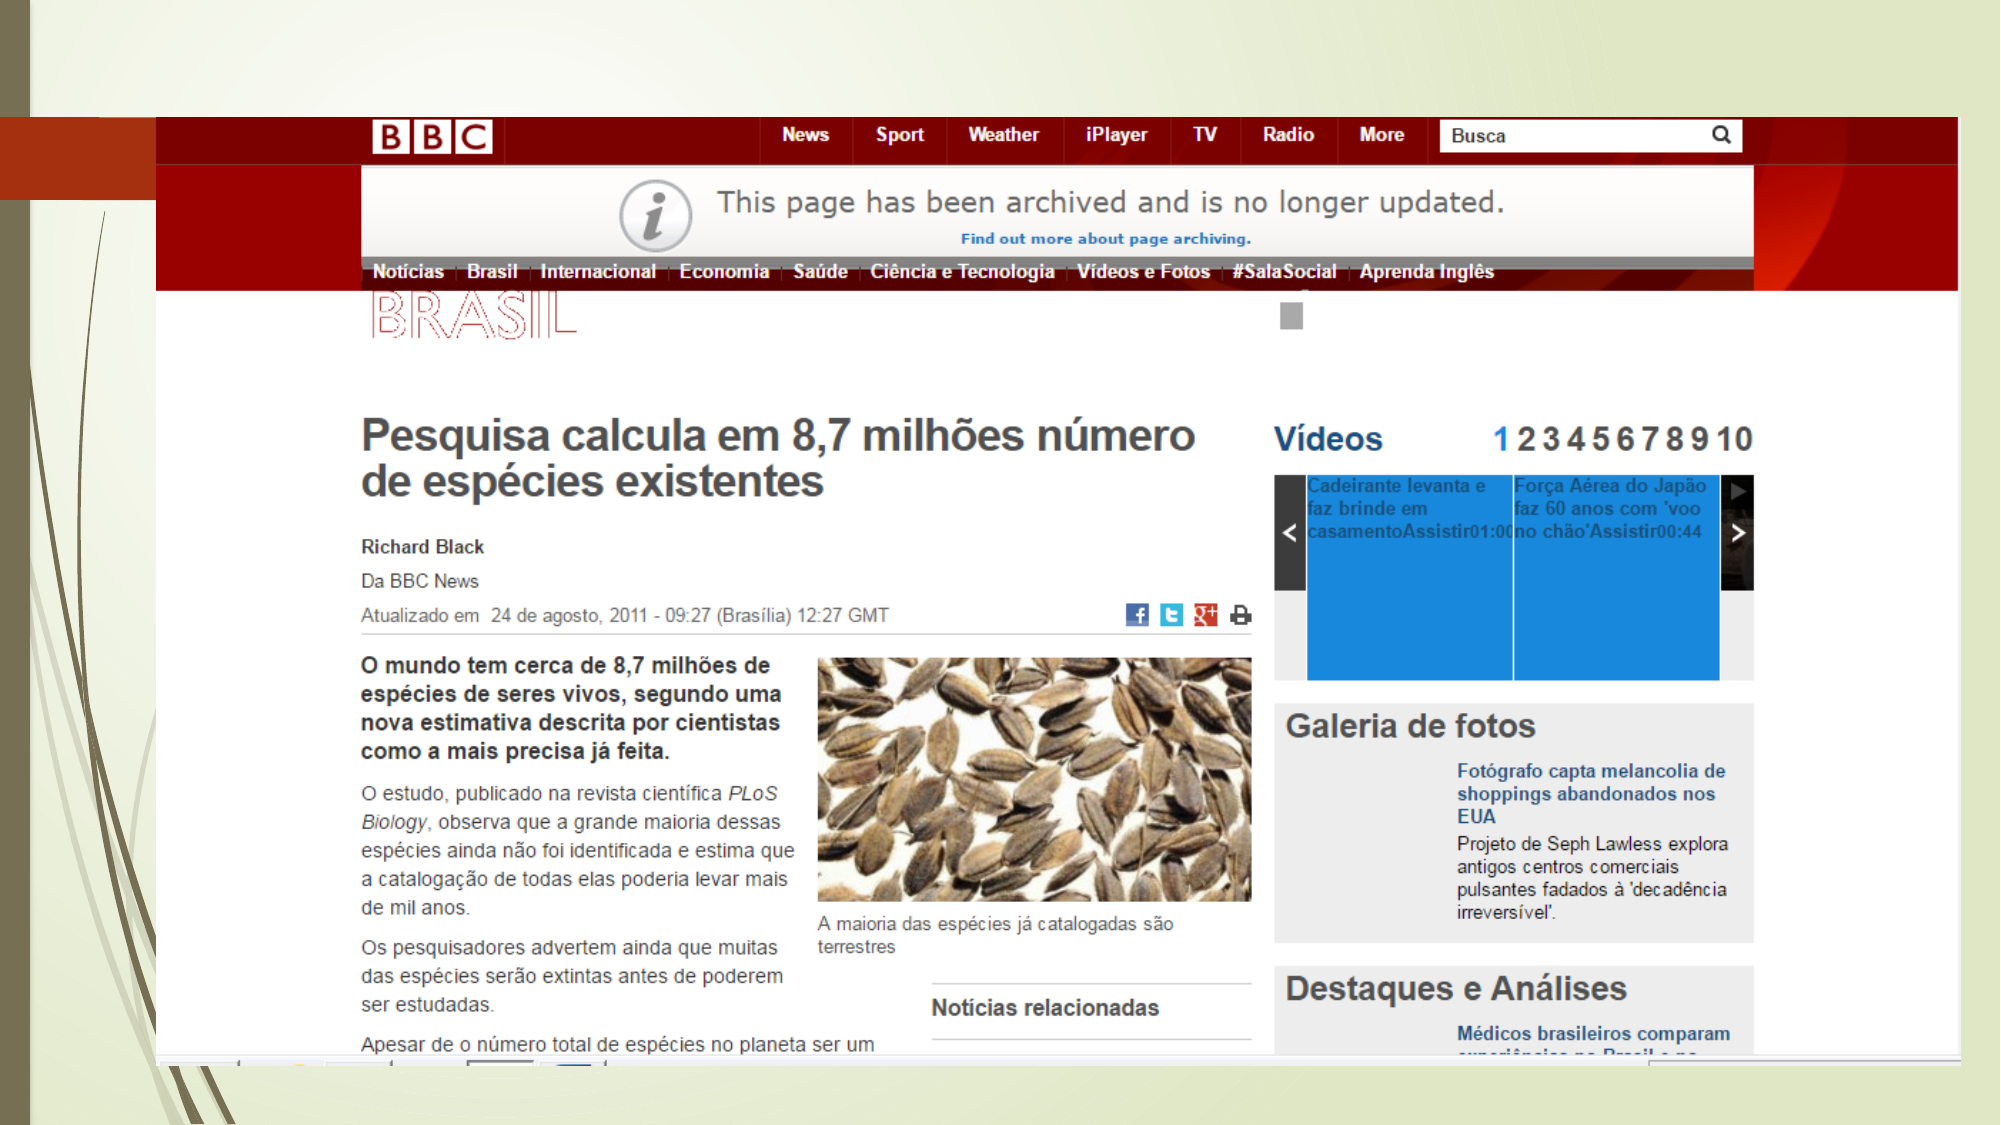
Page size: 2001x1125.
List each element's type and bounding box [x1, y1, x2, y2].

list [156, 117, 1962, 1067]
